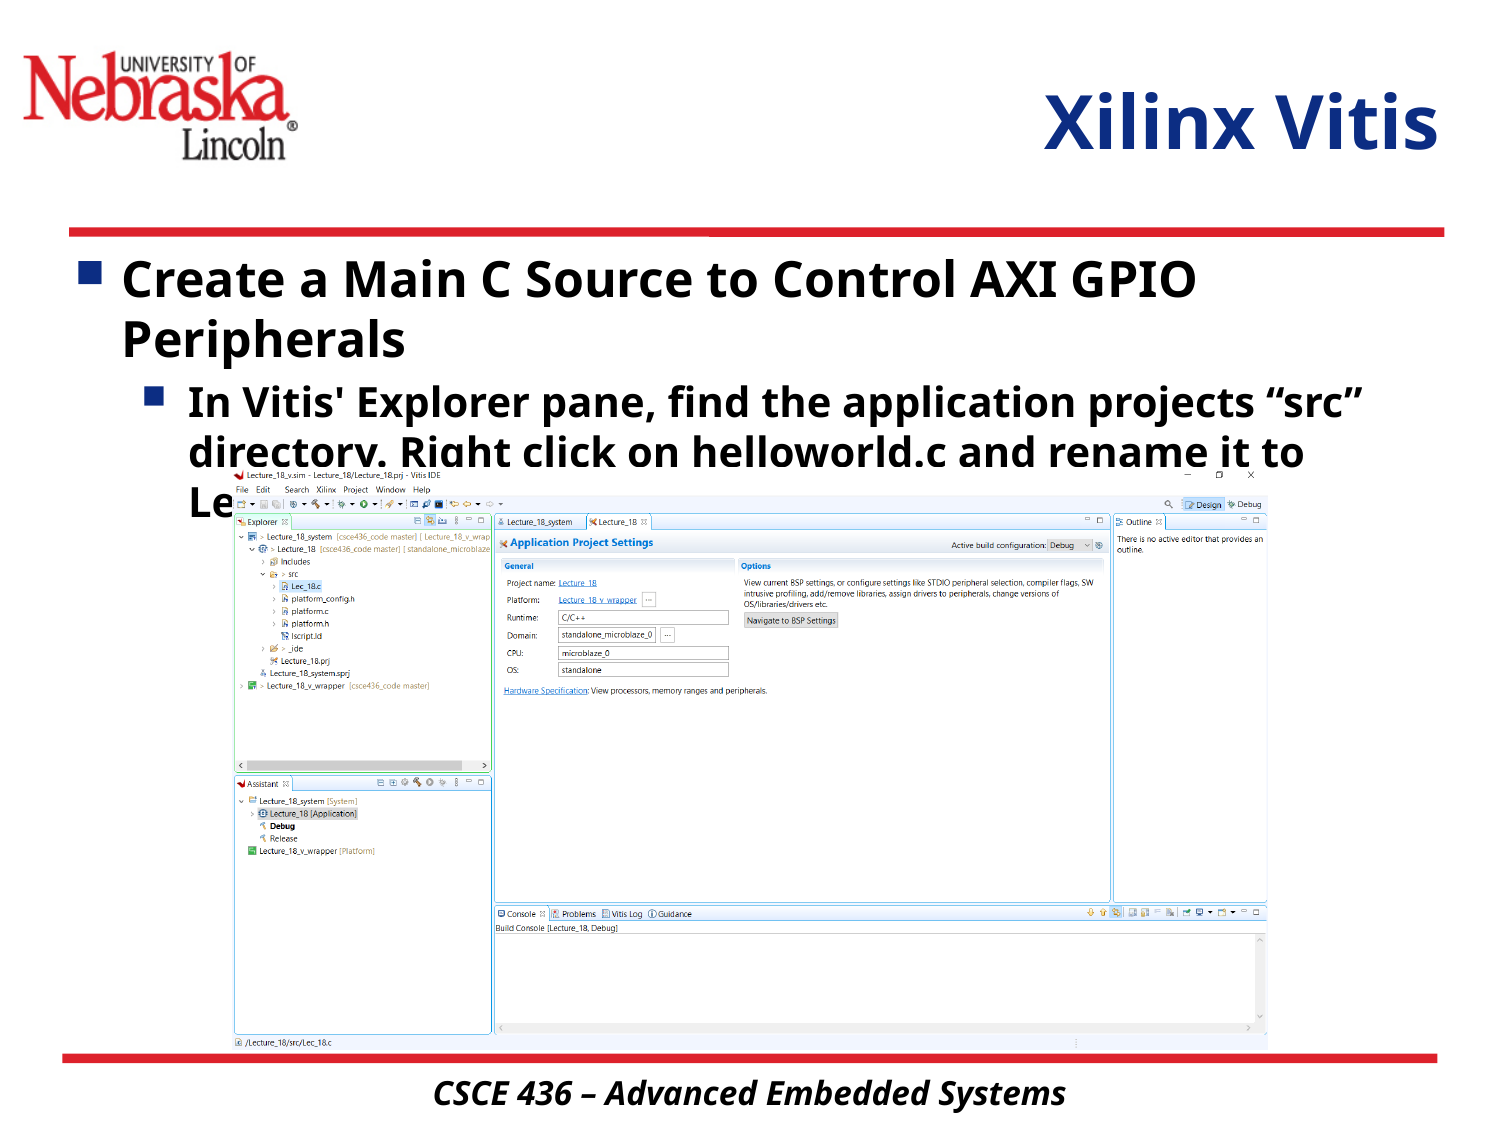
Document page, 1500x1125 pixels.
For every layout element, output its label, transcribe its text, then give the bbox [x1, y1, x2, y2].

subtitle Create a Main C Source to Control AXI GPIO Peripherals In Vitis' Explorer pane, find the application projects “src” directory. Right click on helloworld.c and rename it to Lec_18.c. [59, 239, 1441, 1051]
picture [231, 467, 1268, 1051]
title Xilinx Vitis [299, 29, 1456, 211]
picture [1, 32, 299, 181]
